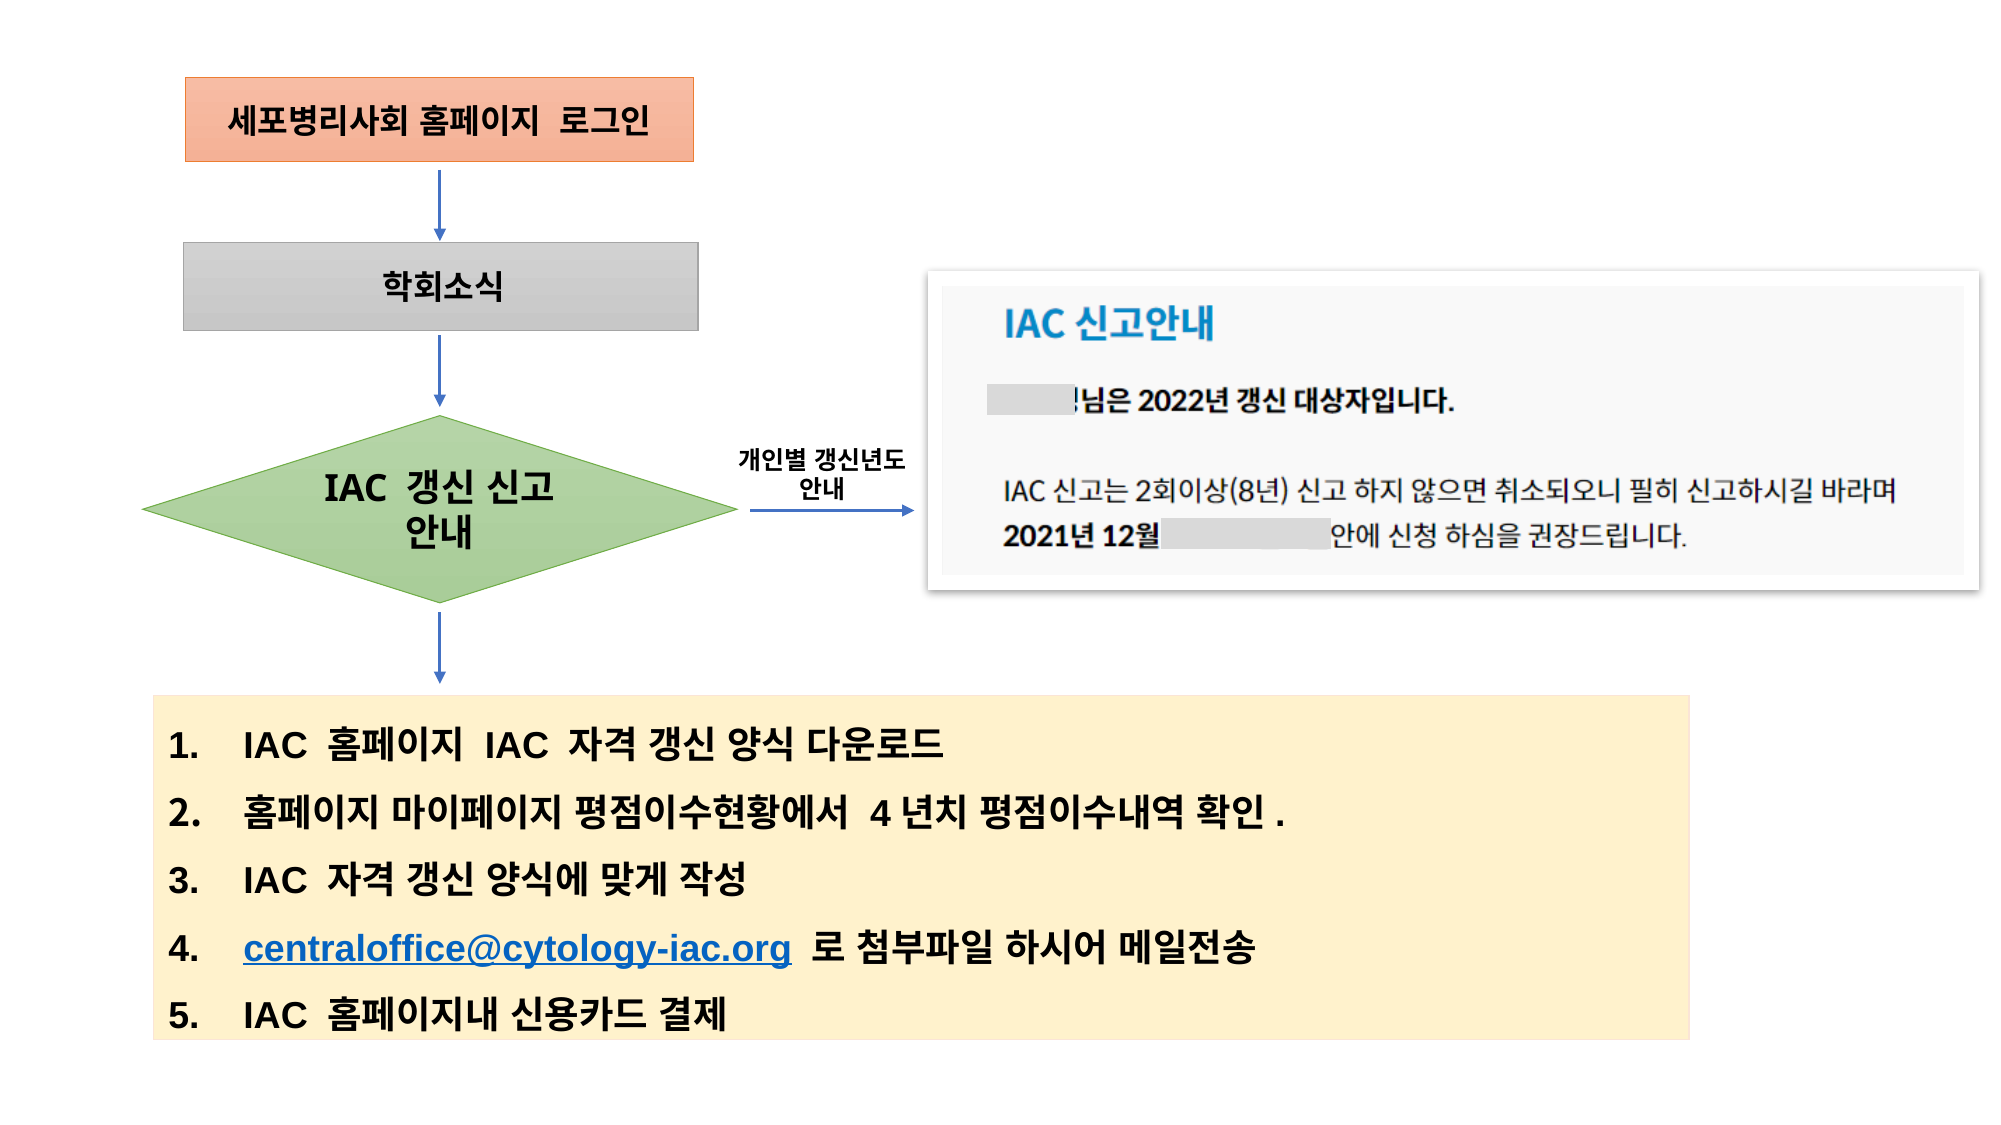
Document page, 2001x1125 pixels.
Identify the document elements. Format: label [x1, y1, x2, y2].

text_box [101, 77, 1965, 1040]
